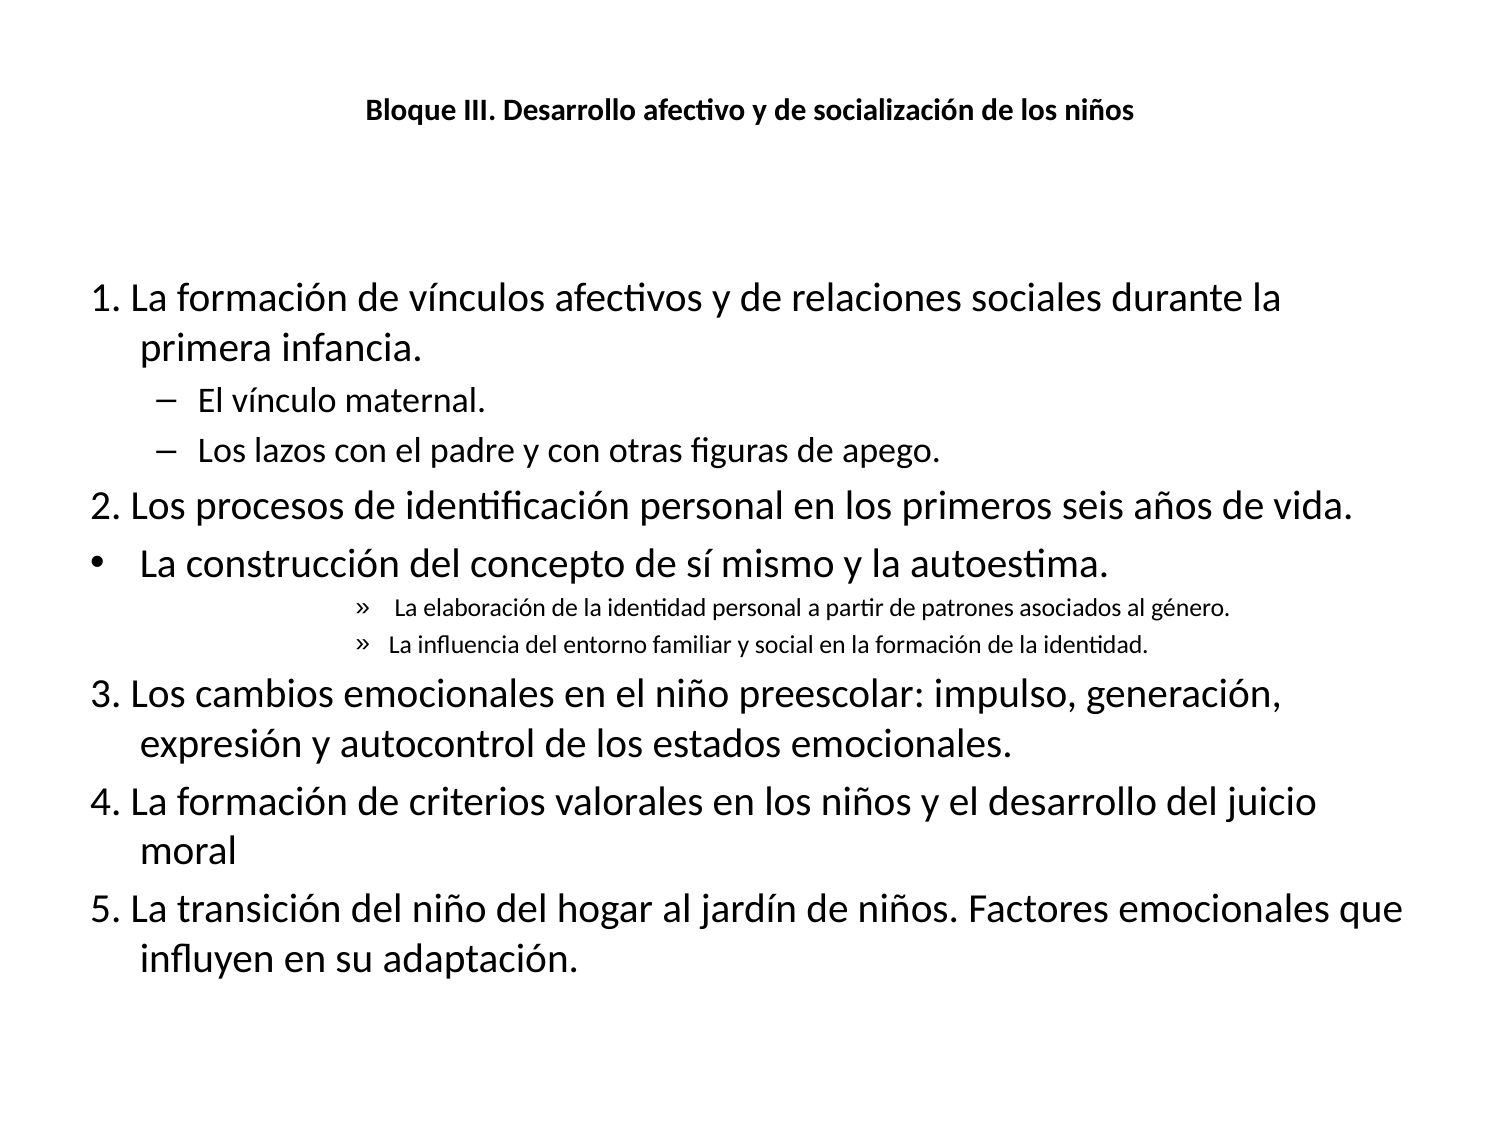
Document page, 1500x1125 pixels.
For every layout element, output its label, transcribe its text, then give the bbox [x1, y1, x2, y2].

list 1. La formación de vínculos afectivos y de relaciones sociales durante la primera infancia. El vínculo maternal. Los lazos con el padre y con otras figuras de apego. 2. Los procesos de identificación personal en los primeros seis años de vida. La construcción del concepto de sí mismo y la autoestima. La elaboración de la identidad personal a partir de patrones asociados al género. La influencia del entorno familiar y social en la formación de la identidad. 3. Los cambios emocionales en el niño preescolar: impulso, generación, expresión y autocontrol de los estados emocionales. 4. La formación de criterios valorales en los niños y el desarrollo del juicio moral 5. La transición del niño del hogar al jardín de niños. Factores emocionales que influyen en su adaptación. [75, 262, 1425, 1005]
title Bloque III. Desarrollo afectivo y de socialización de los niños [75, 45, 1425, 188]
